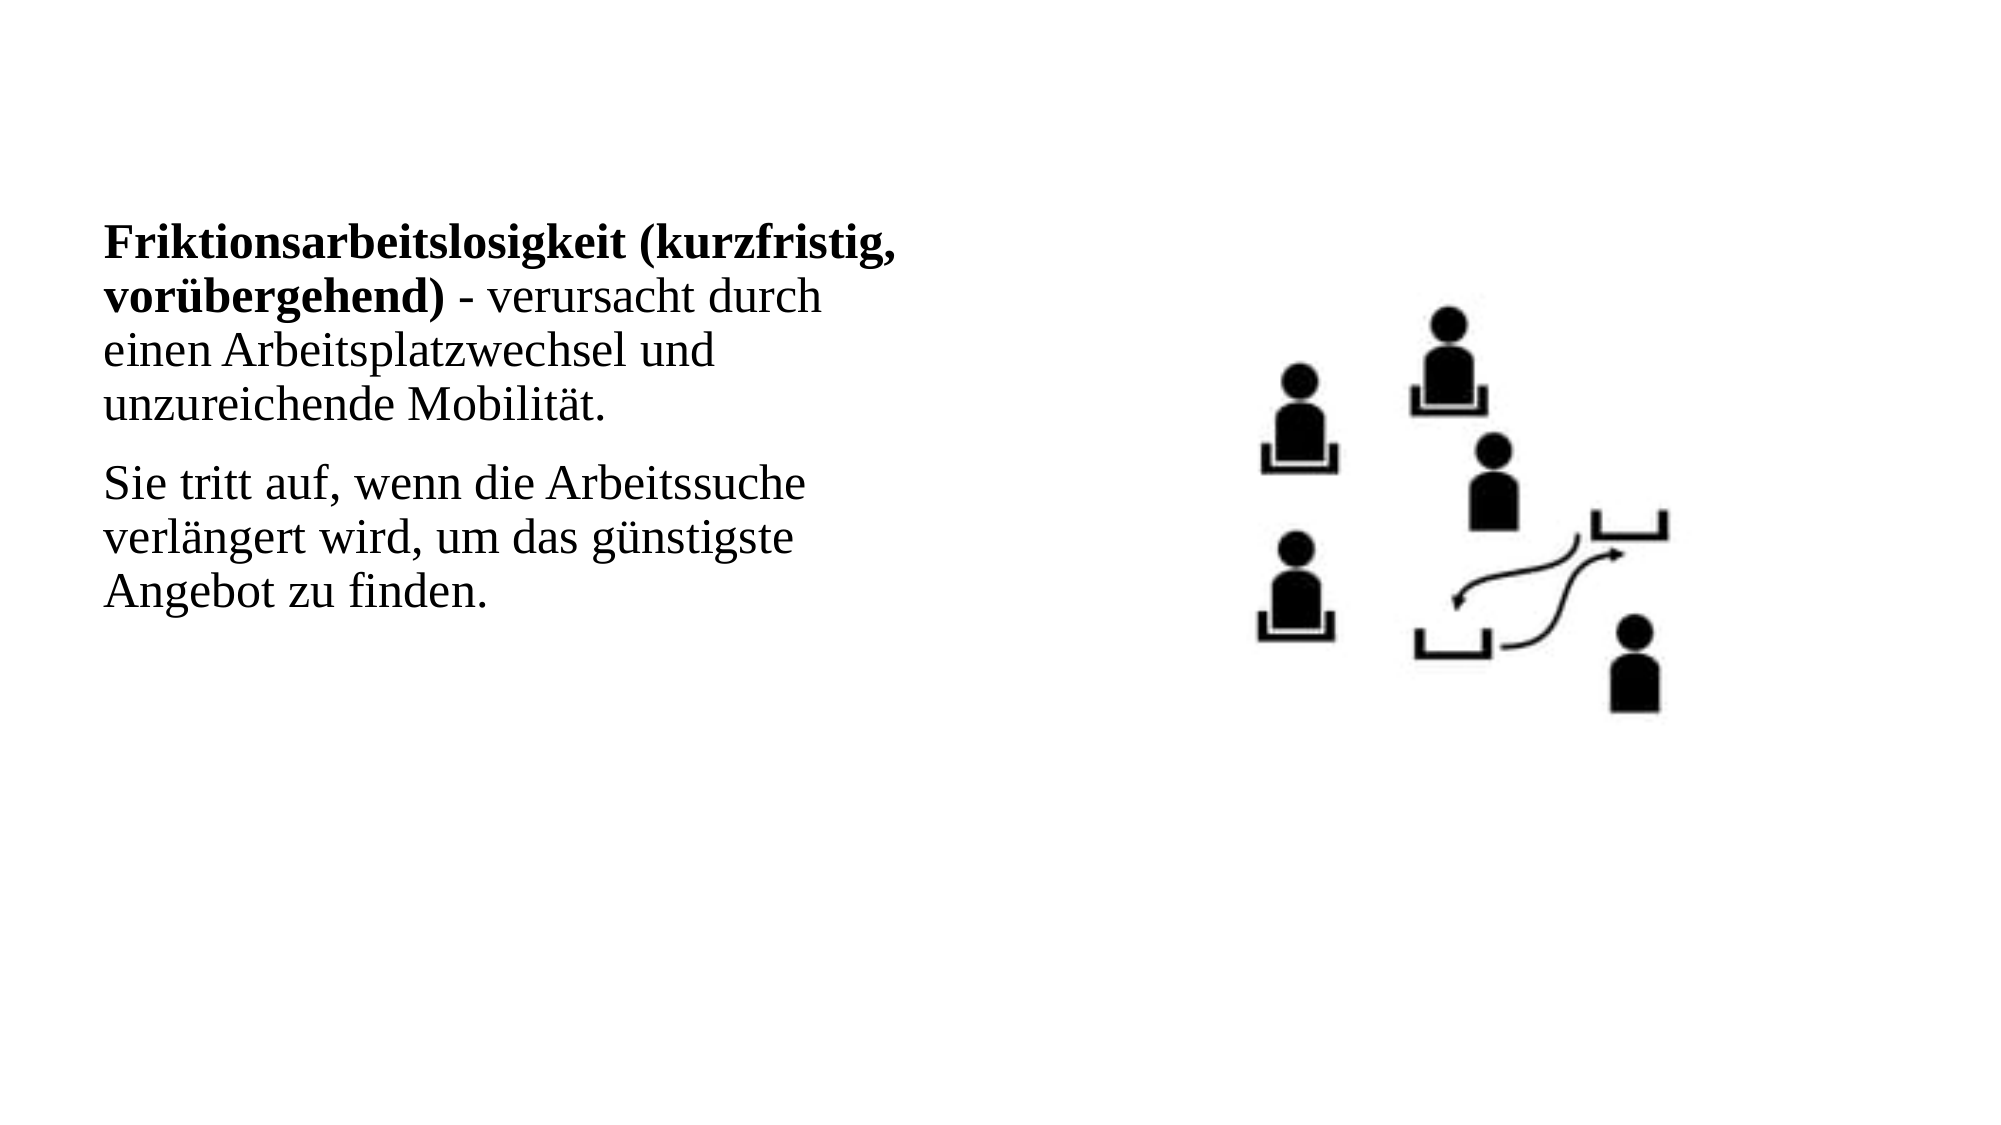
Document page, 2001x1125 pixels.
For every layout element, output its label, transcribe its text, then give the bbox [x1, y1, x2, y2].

subtitle Friktionsarbeitslosigkeit (kurzfristig, vorübergehend) - verursacht durch einen Arbeitsplatzwechsel und unzureichende Mobilität. Sie tritt auf, wenn die Arbeitssuche verlängert wird, um das günstigste Angebot zu finden. [88, 147, 934, 626]
picture [1032, 288, 1941, 794]
